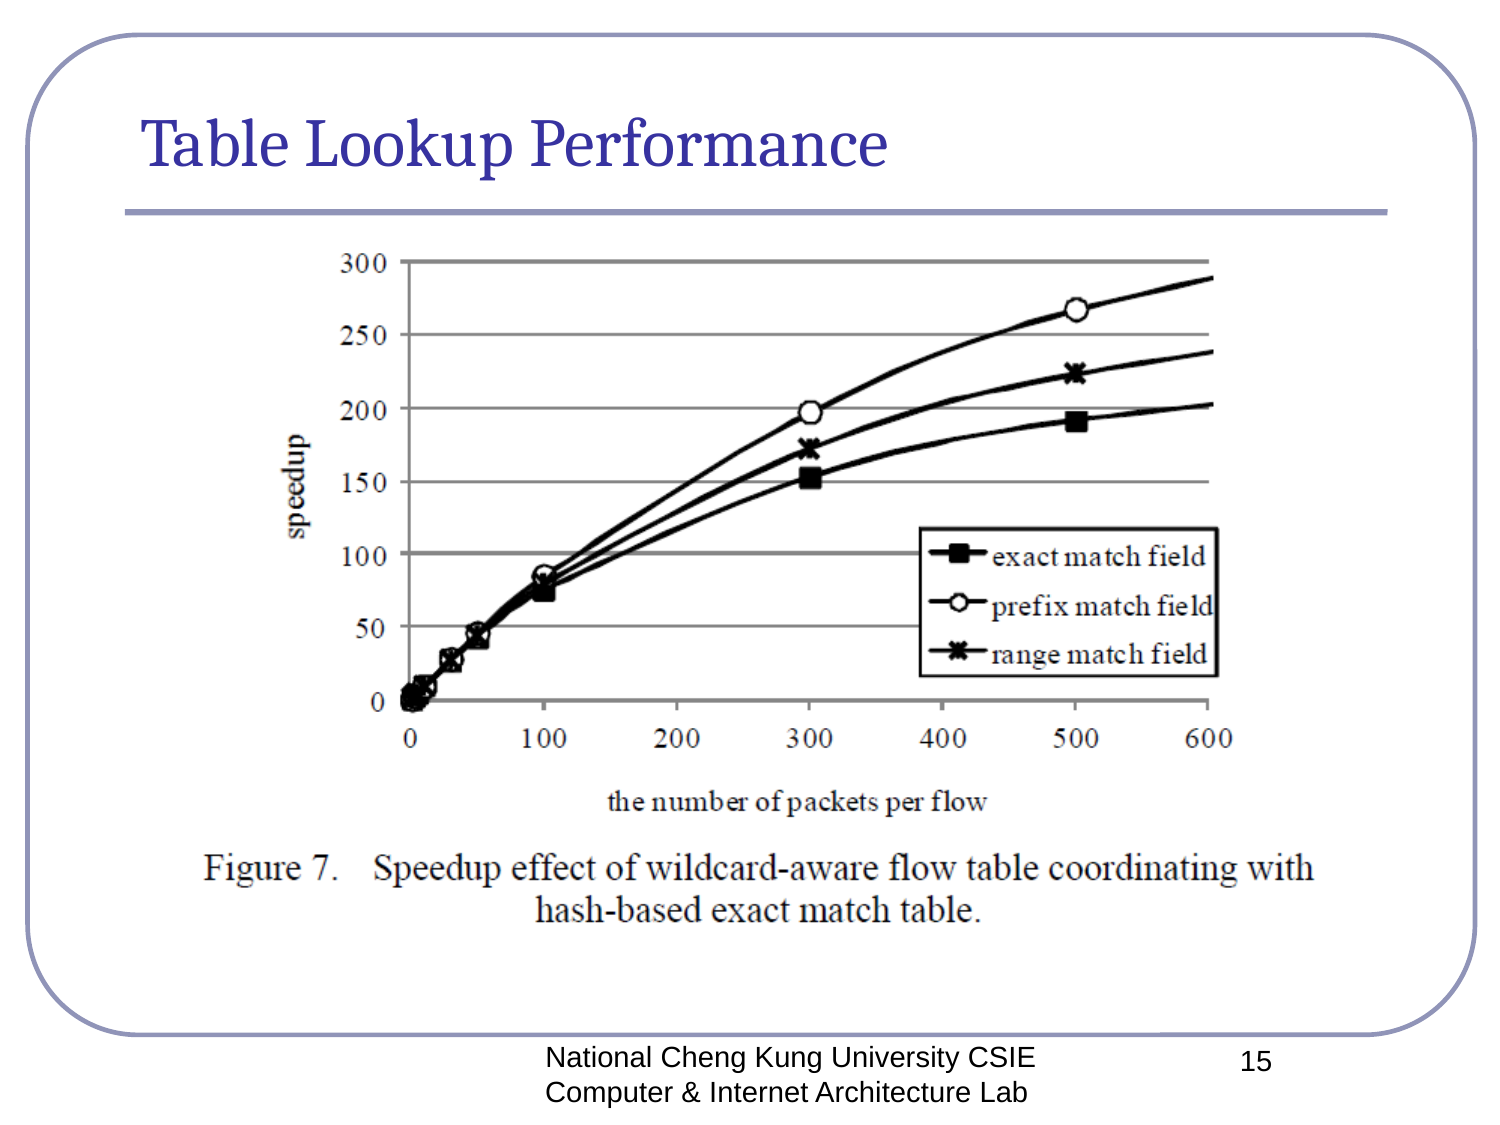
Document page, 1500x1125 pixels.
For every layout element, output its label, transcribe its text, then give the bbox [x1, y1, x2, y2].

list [175, 231, 1337, 976]
slide_number 15 [1124, 1034, 1388, 1111]
footer National Cheng Kung University CSIE Computer & Internet Architecture Lab [466, 1030, 1117, 1107]
title Table Lookup Performance [125, 90, 1388, 188]
